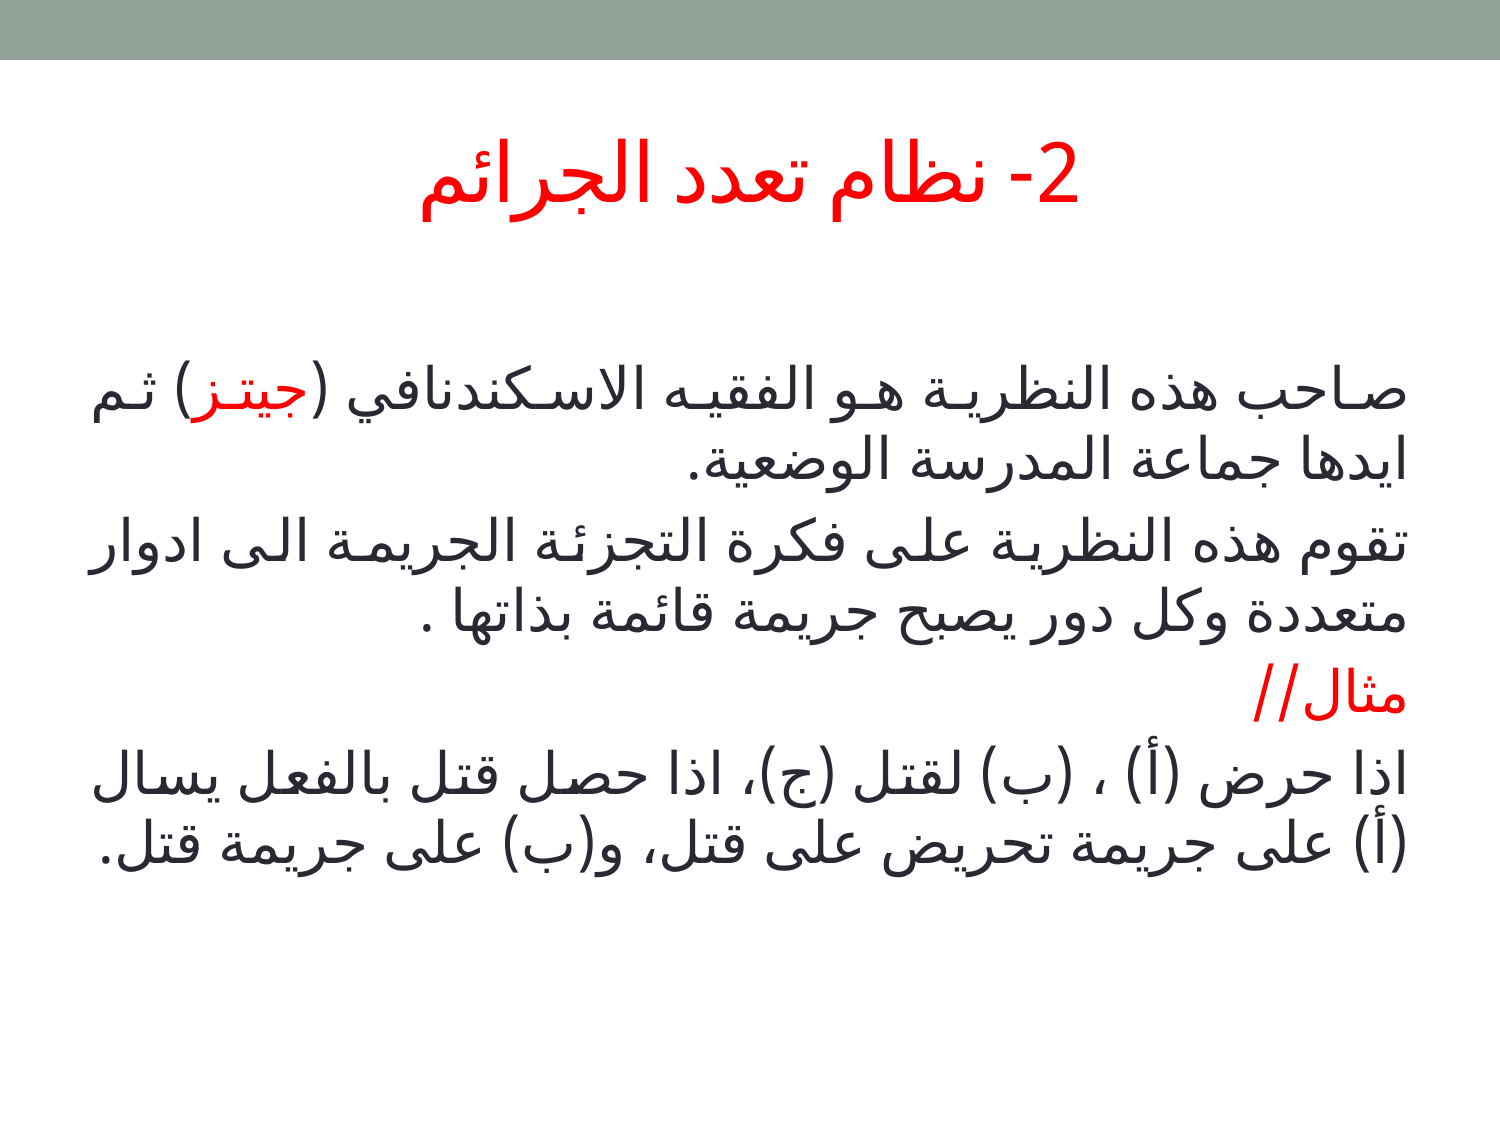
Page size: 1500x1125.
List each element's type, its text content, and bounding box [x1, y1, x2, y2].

list صاحب هذه النظرية هو الفقيه الاسكندنافي (جيتز) ثم ايدها جماعة المدرسة الوضعية. تقوم هذه النظرية على فكرة التجزئة الجريمة الى ادوار متعددة وكل دور يصبح جريمة قائمة بذاتها . مثال// اذا حرض (أ) ، (ب) لقتل (ج)، اذا حصل قتل بالفعل يسال (أ) على جريمة تحريض على قتل، و(ب) على جريمة قتل. [75, 262, 1425, 1063]
title 2- نظام تعدد الجرائم [75, 87, 1425, 250]
